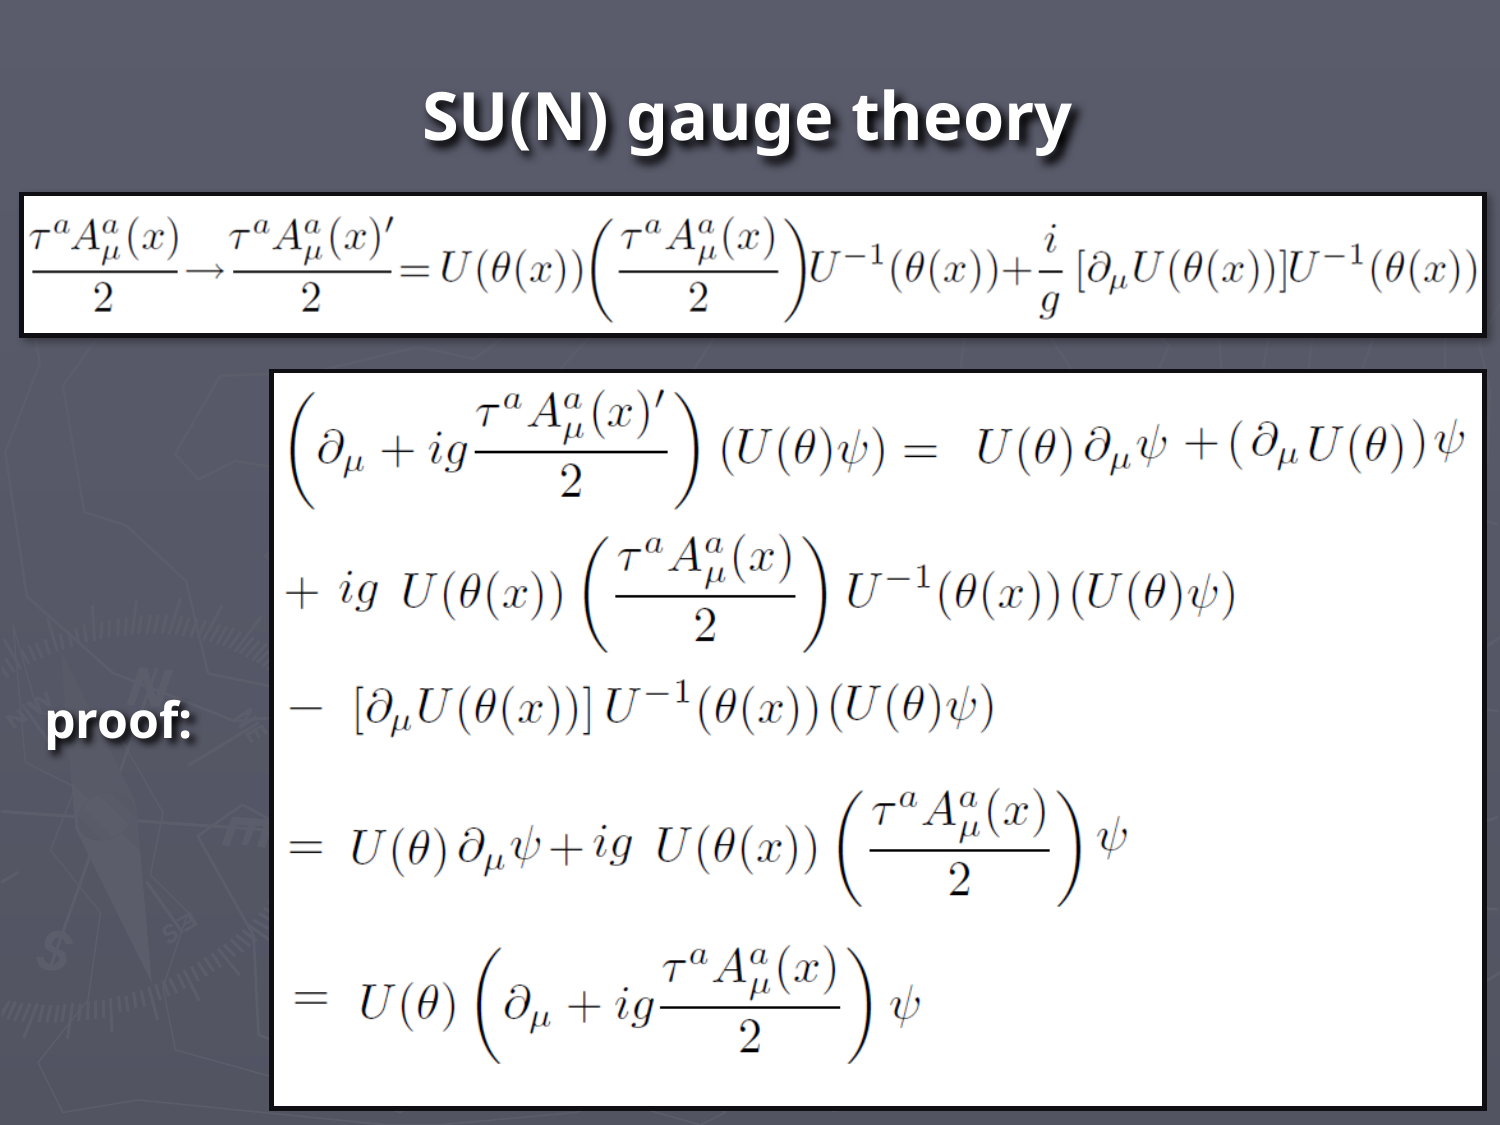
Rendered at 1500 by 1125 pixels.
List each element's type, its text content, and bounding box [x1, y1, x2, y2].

text_box SU(N) gauge theory [0, 54, 1500, 173]
text_box proof: [29, 680, 268, 756]
picture [273, 373, 1483, 1107]
picture [23, 196, 1483, 334]
